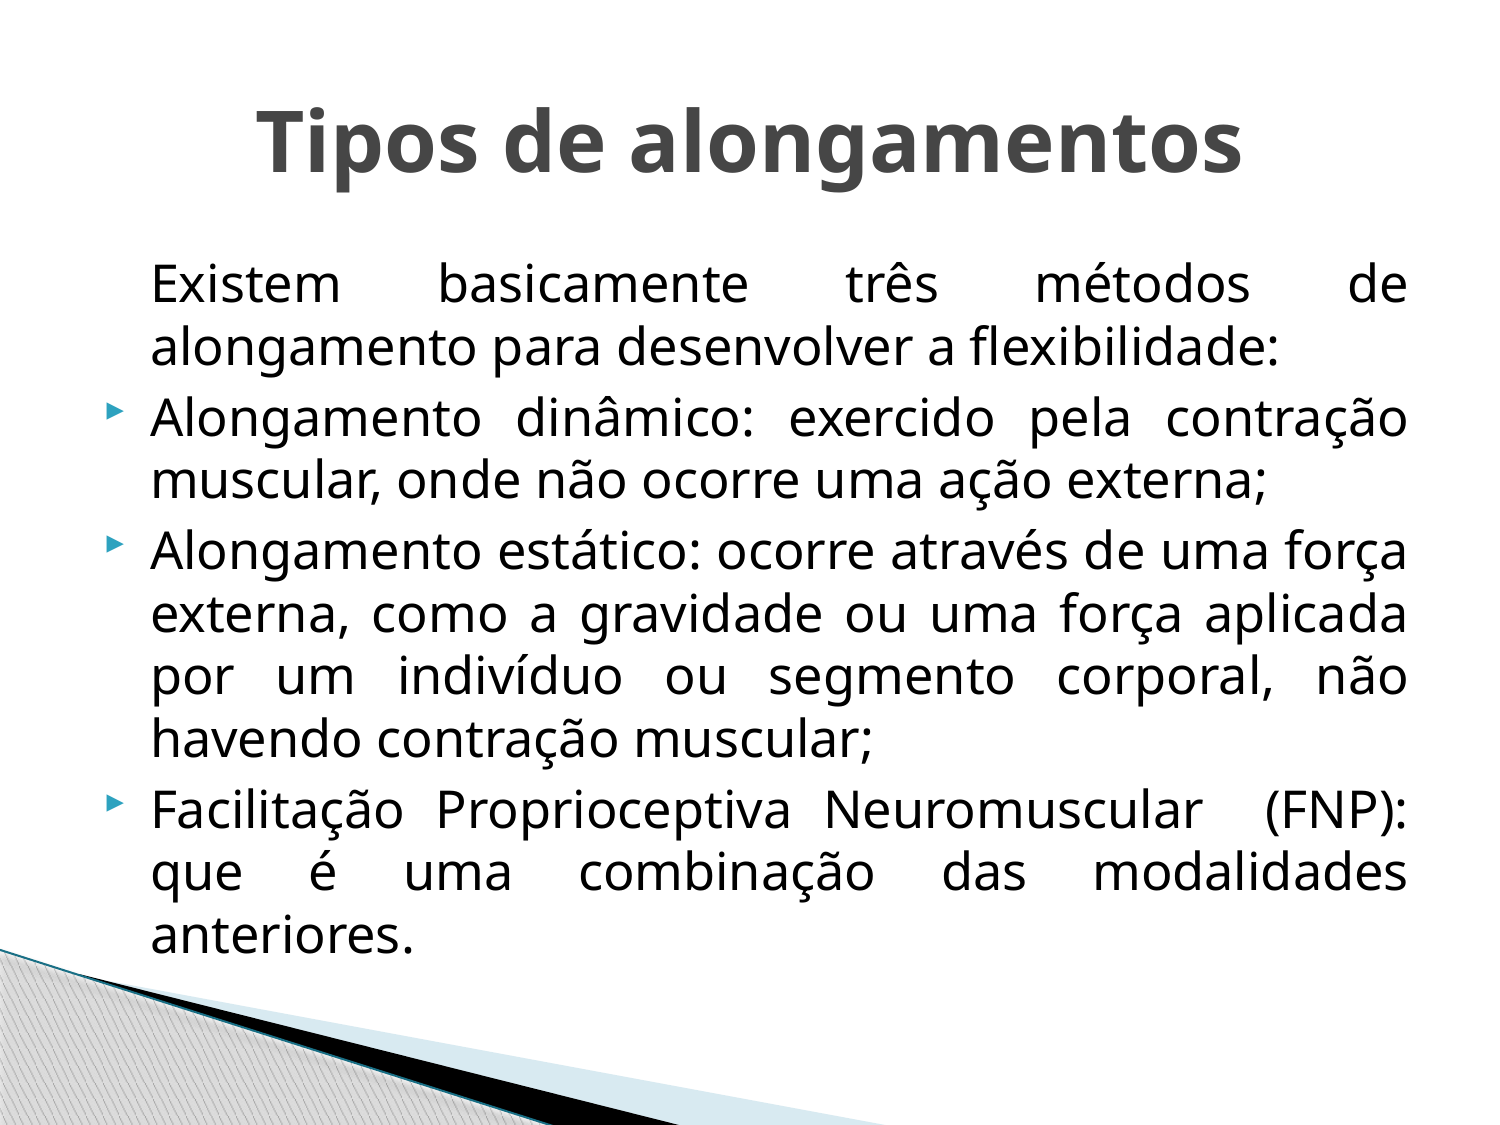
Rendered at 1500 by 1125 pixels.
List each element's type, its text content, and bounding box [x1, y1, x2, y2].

list Existem basicamente três métodos de alongamento para desenvolver a flexibilidade: Alongamento dinâmico: exercido pela contração muscular, onde não ocorre uma ação externa; Alongamento estático: ocorre através de uma força externa, como a gravidade ou uma força aplicada por um indivíduo ou segmento corporal, não havendo contração muscular; Facilitação Proprioceptiva Neuromuscular (FNP): que é uma combinação das modalidades anteriores. [75, 243, 1425, 986]
title Tipos de alongamentos [75, 45, 1425, 233]
